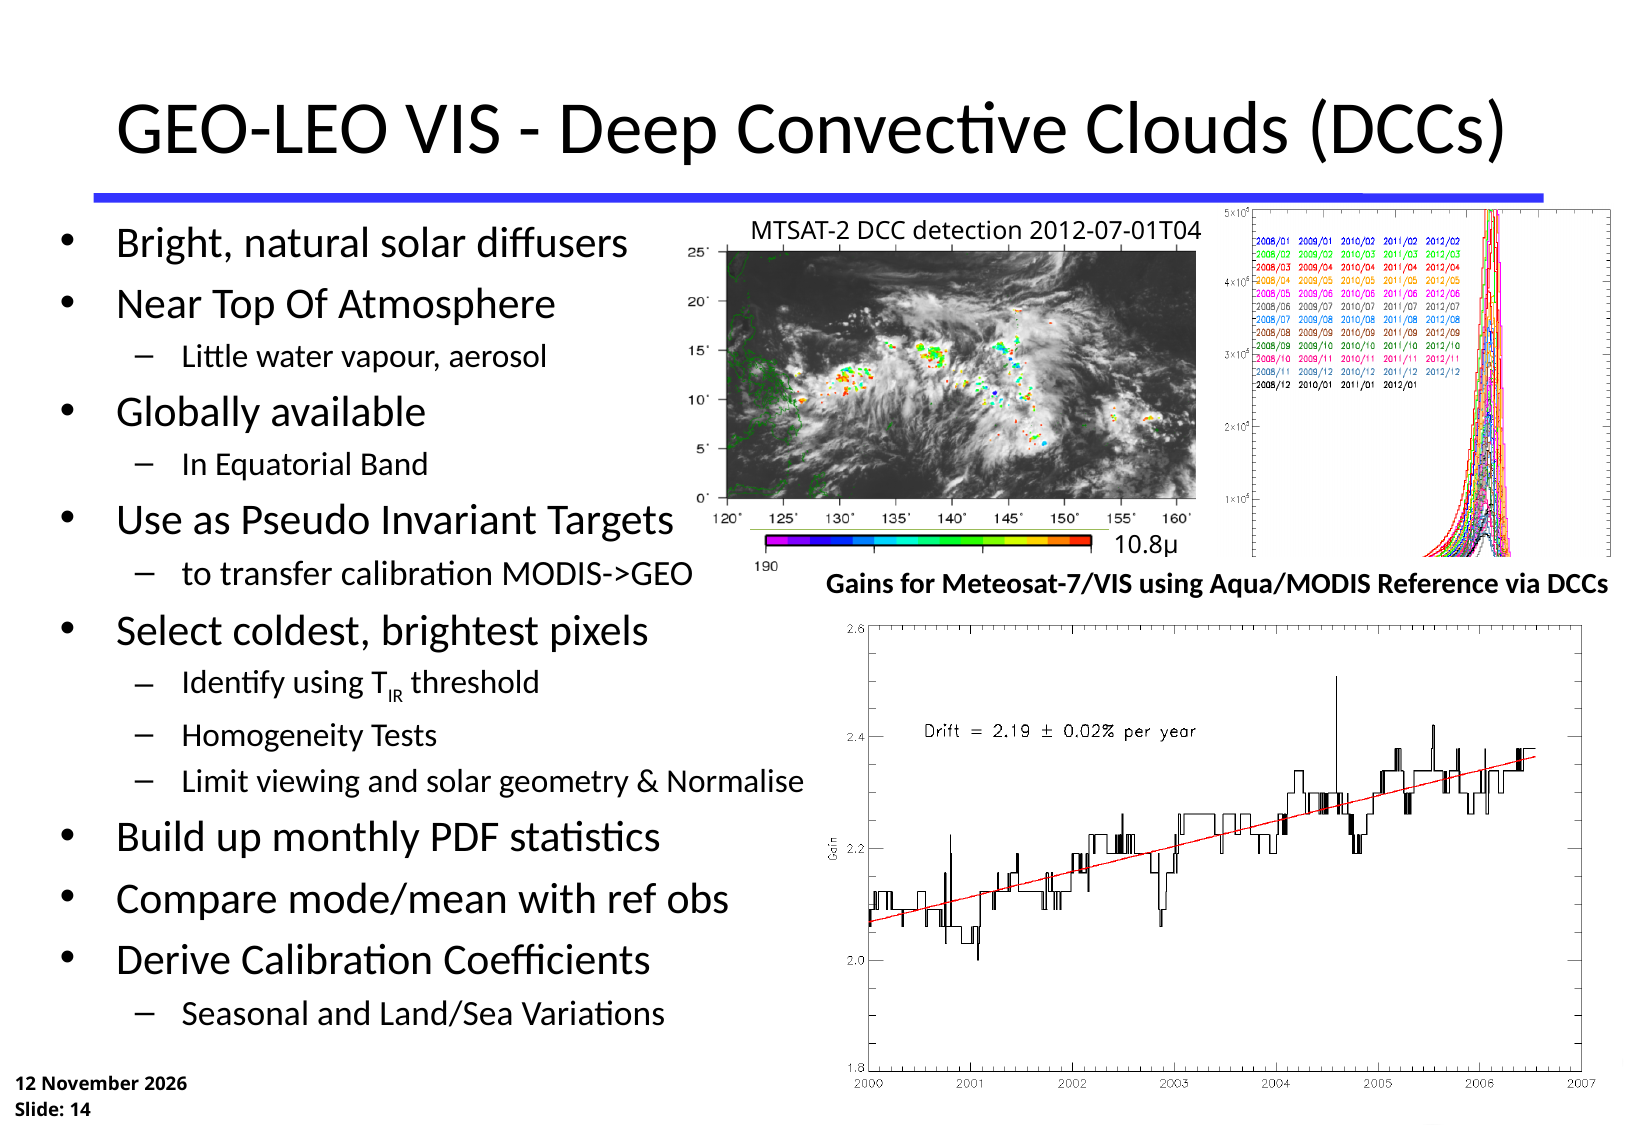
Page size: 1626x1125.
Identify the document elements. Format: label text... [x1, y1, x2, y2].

list Bright, natural solar diffusers Near Top Of Atmosphere Little water vapour, aerosol Globally available In Equatorial Band Use as Pseudo Invariant Targets to transfer calibration MODIS->GEO Select coldest, brightest pixels Identify using TIR threshold Homogeneity Tests Limit viewing and solar geometry & Normalise Build up monthly PDF statistics Compare mode/mean with ref obs Derive Calibration Coefficients Seasonal and Land/Sea Variations [44, 206, 845, 1083]
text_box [682, 214, 1211, 597]
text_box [806, 556, 1625, 1124]
picture [1216, 203, 1616, 556]
title GEO-LEO VIS - Deep Convective Clouds (DCCs) [80, 44, 1544, 202]
